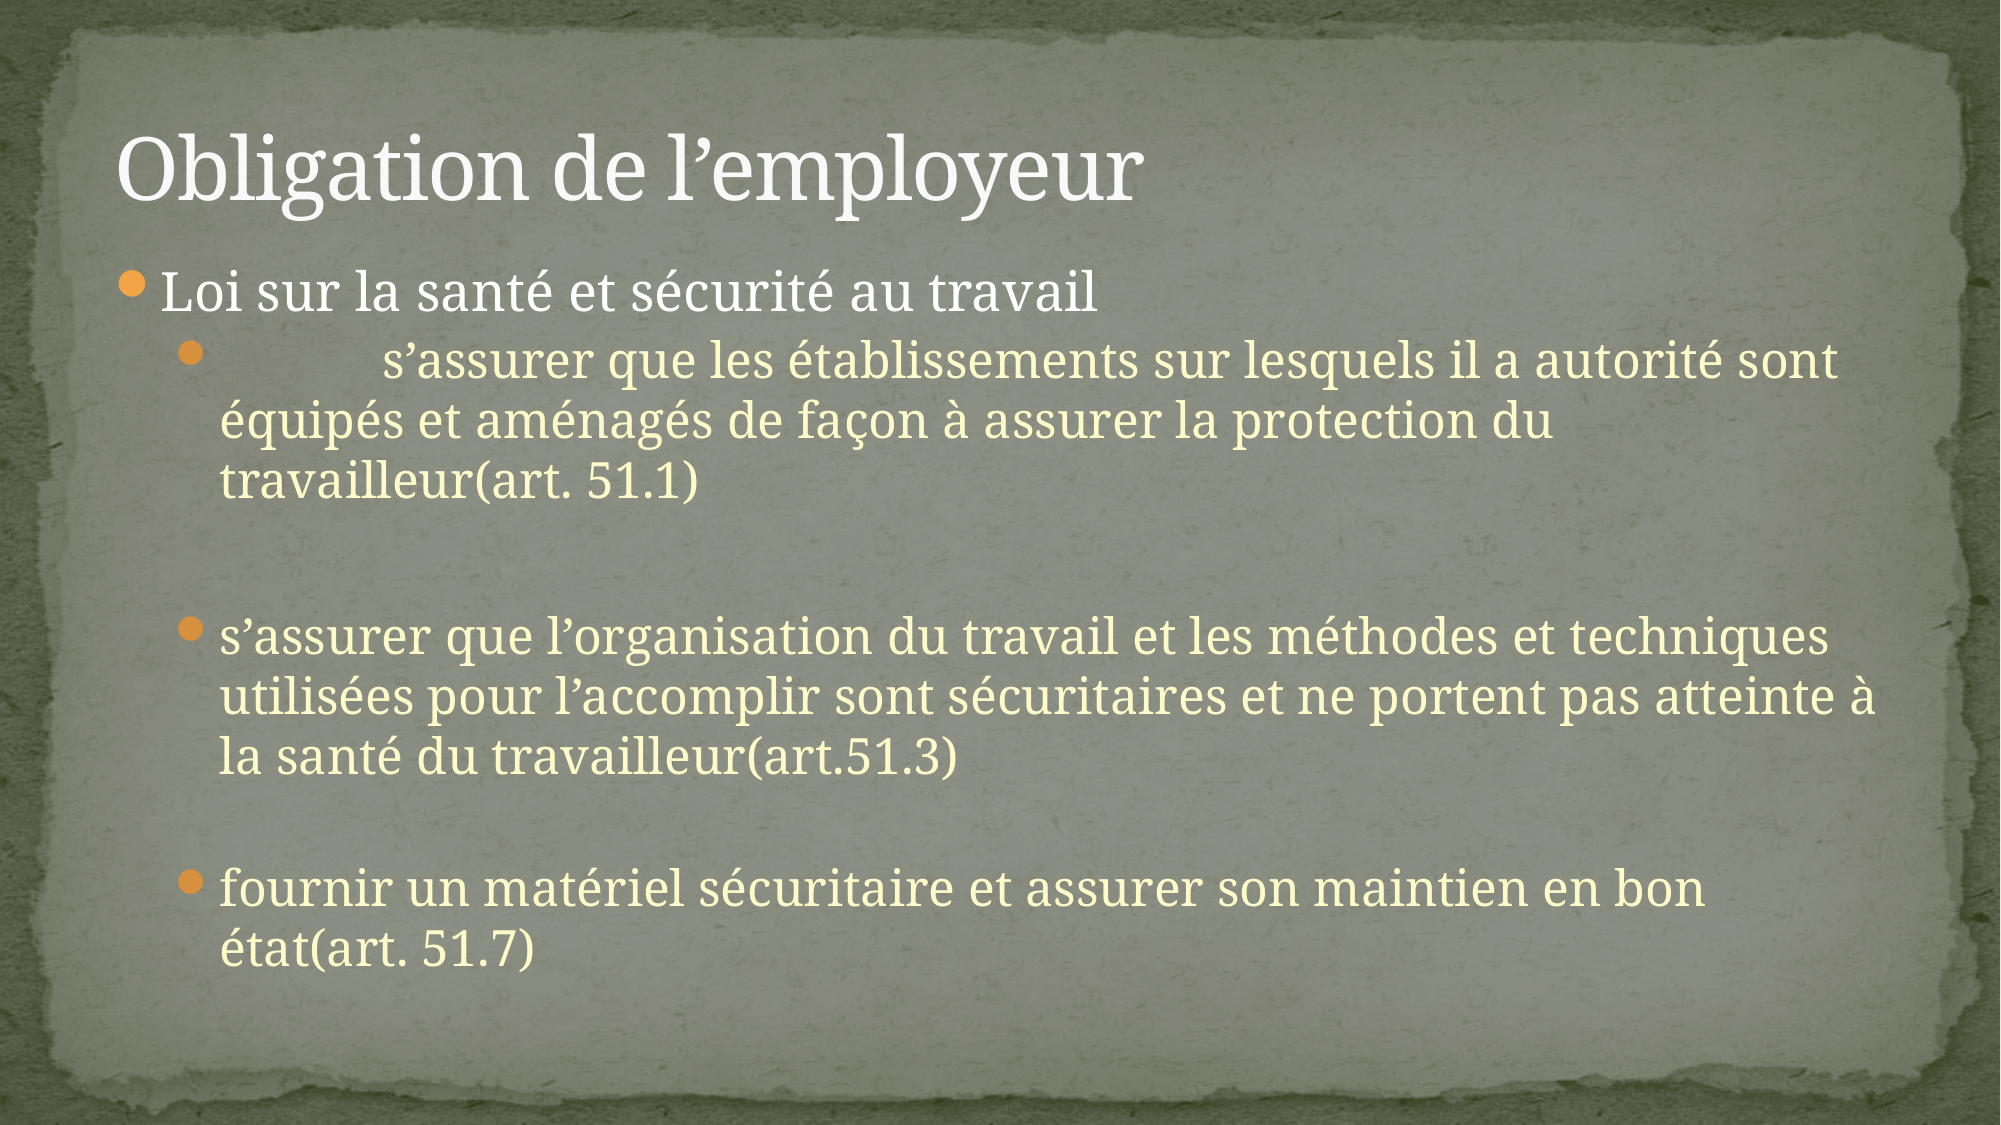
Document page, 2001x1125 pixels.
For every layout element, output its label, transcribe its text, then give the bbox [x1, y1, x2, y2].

title Obligation de l’employeur [99, 24, 1900, 225]
list Loi sur la santé et sécurité au travail s’assurer que les établissements sur lesquels il a autorité sont équipés et aménagés de façon à assurer la protection du travailleur(art. 51.1) s’assurer que l’organisation du travail et les méthodes et techniques utilisées pour l’accomplir sont sécuritaires et ne portent pas atteinte à la santé du travailleur(art.51.3) fournir un matériel sécuritaire et assurer son maintien en bon état(art. 51.7) [99, 249, 1900, 1000]
